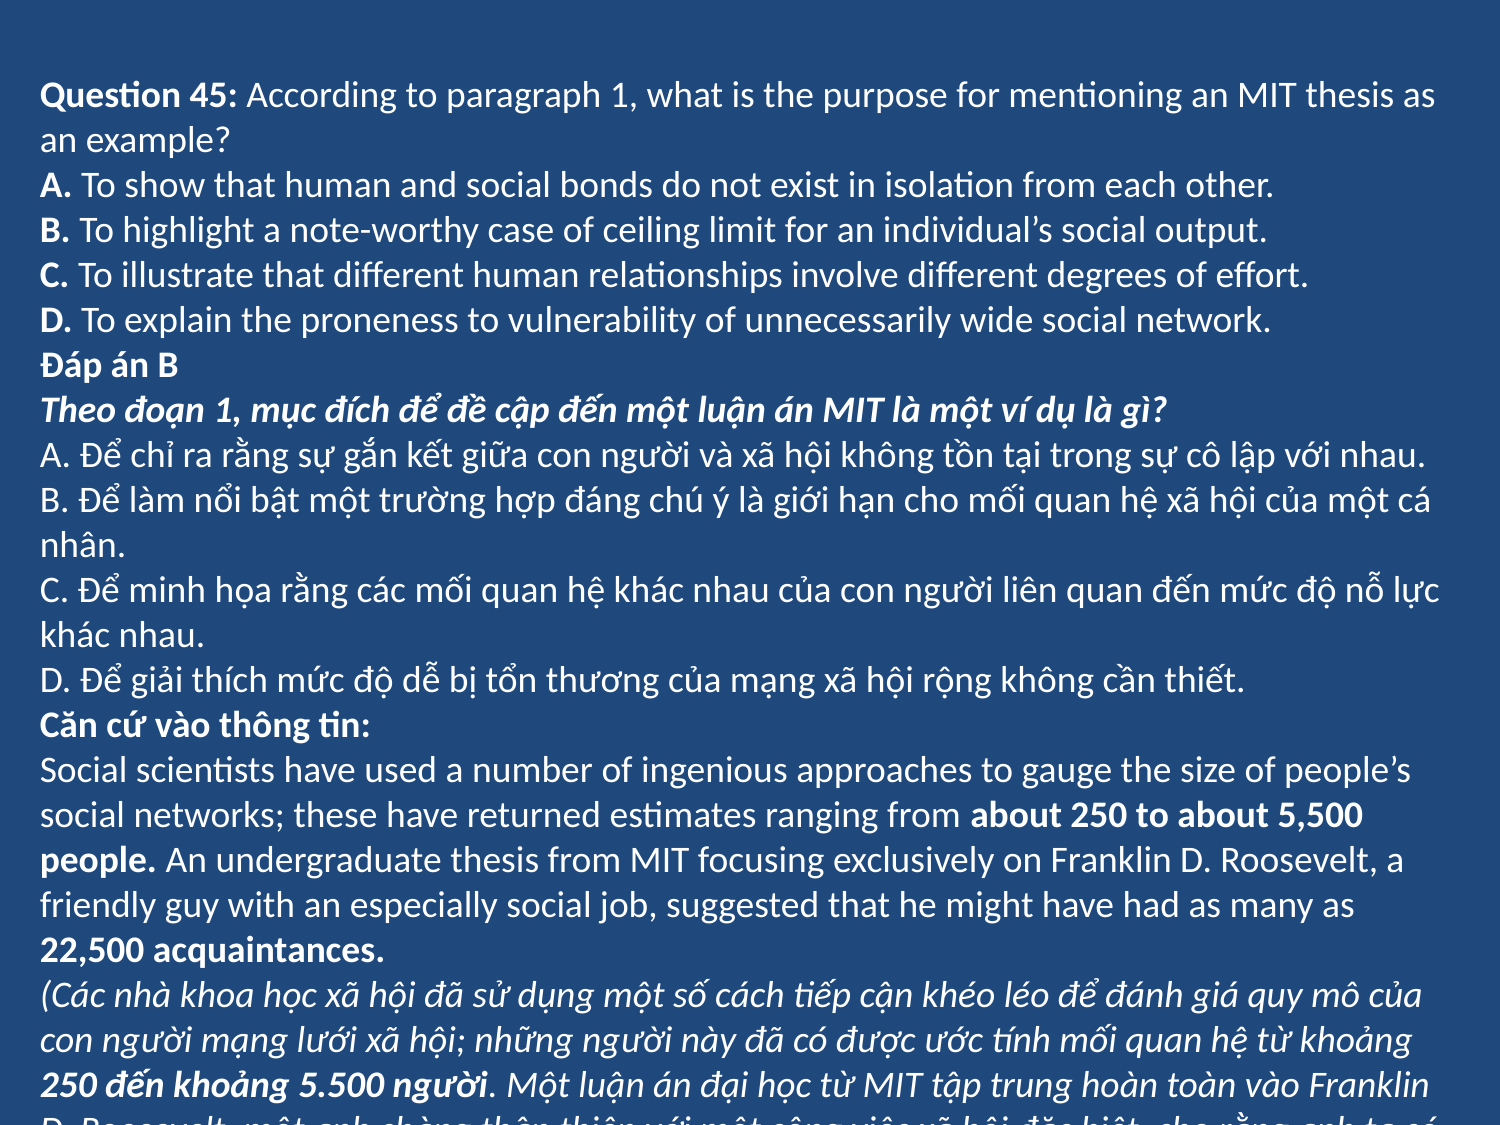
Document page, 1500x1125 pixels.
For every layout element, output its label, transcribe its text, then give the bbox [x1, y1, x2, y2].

text_box Question 45: According to paragraph 1, what is the purpose for mentioning an MIT thesis as an example? A. To show that human and social bonds do not exist in isolation from each other. B. To highlight a note-worthy case of ceiling limit for an individual’s social output. C. To illustrate that different human relationships involve different degrees of effort. D. To explain the proneness to vulnerability of unnecessarily wide social network. Đáp án B Theo đoạn 1, mục đích để đề cập đến một luận án MIT là một ví dụ là gì? A. Để chỉ ra rằng sự gắn kết giữa con người và xã hội không tồn tại trong sự cô lập với nhau. B. Để làm nổi bật một trường hợp đáng chú ý là giới hạn cho mối quan hệ xã hội của một cá nhân. C. Để minh họa rằng các mối quan hệ khác nhau của con người liên quan đến mức độ nỗ lực khác nhau. D. Để giải thích mức độ dễ bị tổn thương của mạng xã hội rộng không cần thiết. Căn cứ vào thông tin: Social scientists have used a number of ingenious approaches to gauge the size of people’s social networks; these have returned estimates ranging from about 250 to about 5,500 people. An undergraduate thesis from MIT focusing exclusively on Franklin D. Roosevelt, a friendly guy with an especially social job, suggested that he might have had as many as 22,500 acquaintances. (Các nhà khoa học xã hội đã sử dụng một số cách tiếp cận khéo léo để đánh giá quy mô của con người mạng lưới xã hội; những người này đã có được ước tính mối quan hệ từ khoảng 250 đến khoảng 5.500 người. Một luận án đại học từ MIT tập trung hoàn toàn vào Franklin D. Roosevelt, một anh chàng thân thiện với một công việc xã hội đặc biệt, cho rằng anh ta có thể có tới 22.500 người quen.) Giải thích: Franklin D. Roosevelt có một mạng lưới xã hội đáng chú ý và vượt xa hơn so với người binh thường [24, 62, 1475, 1125]
